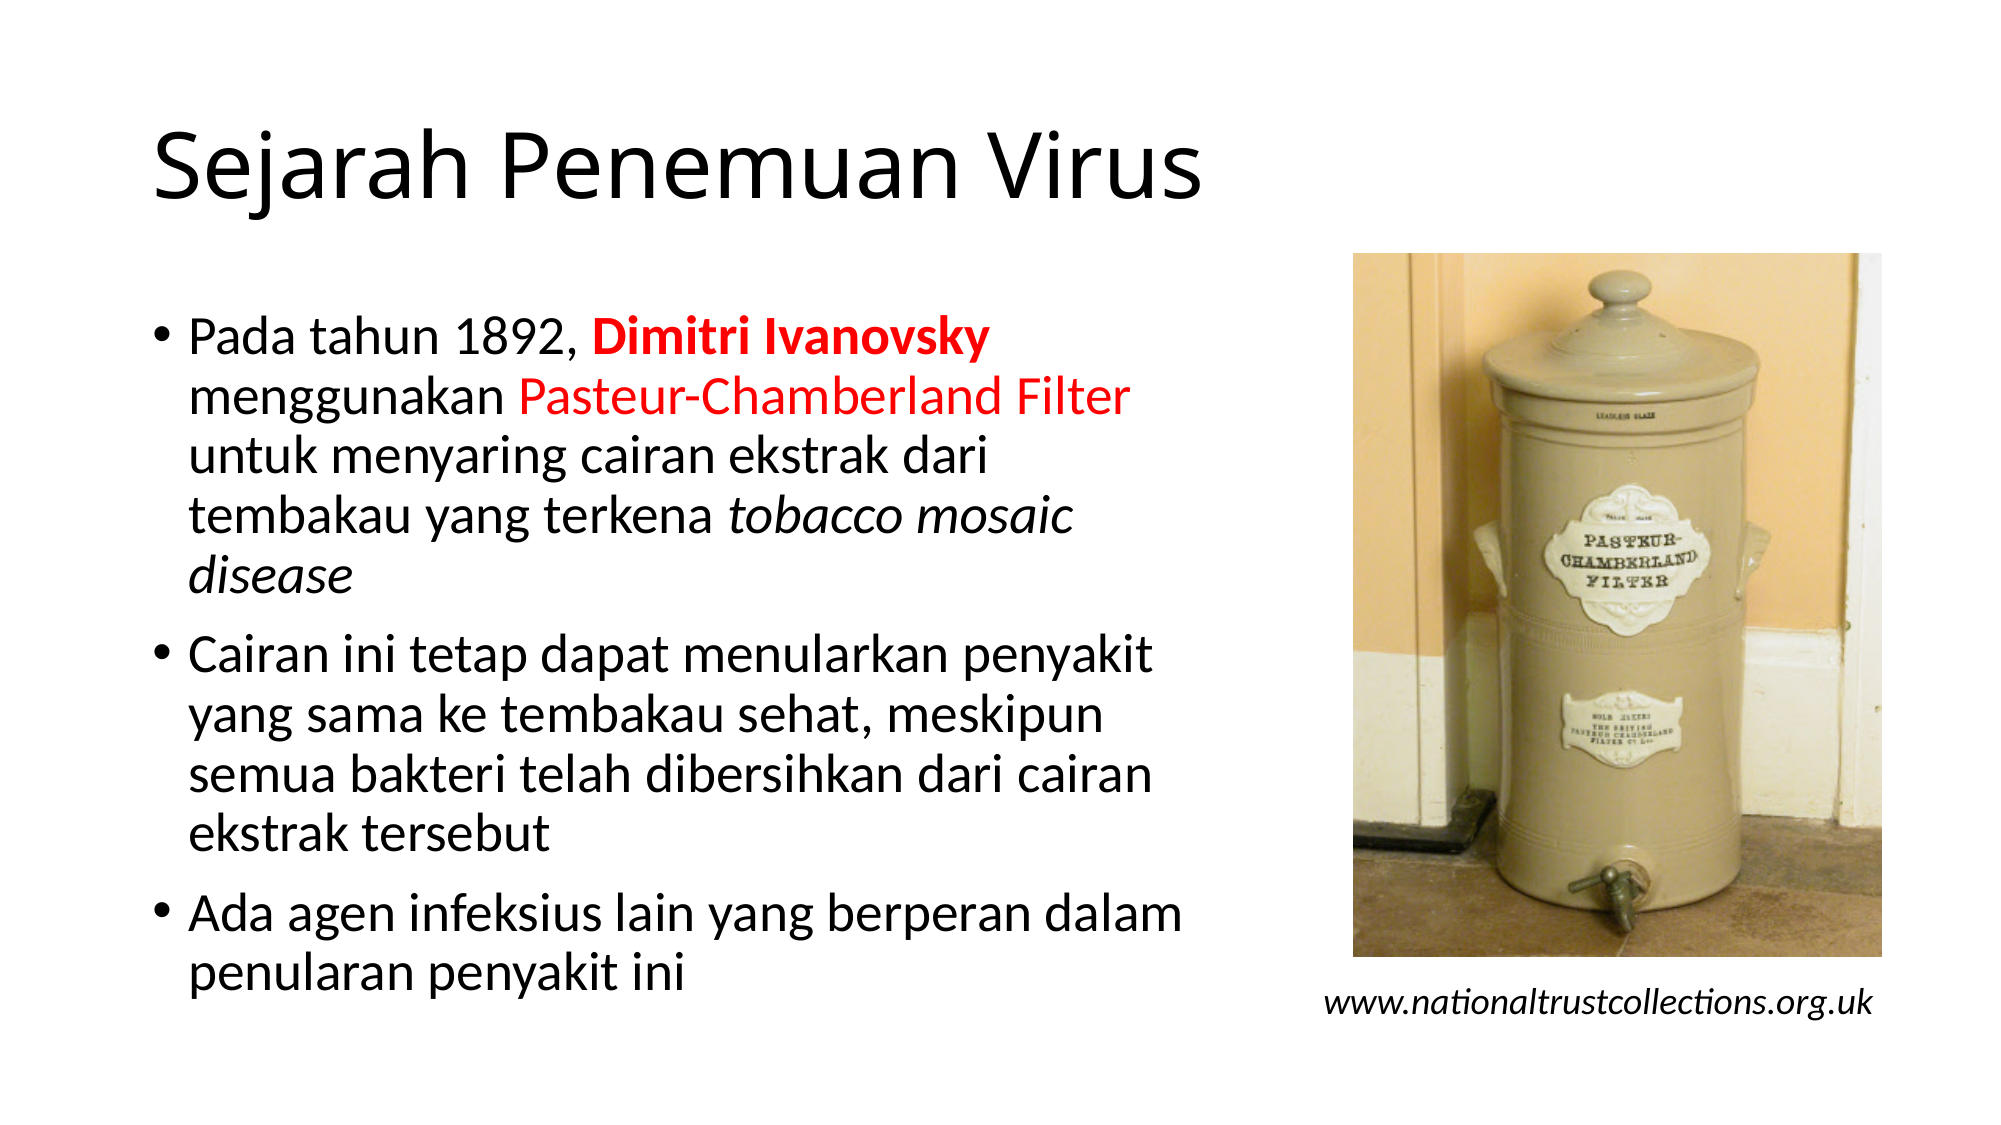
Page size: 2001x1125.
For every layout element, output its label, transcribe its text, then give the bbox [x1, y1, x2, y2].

list Pada tahun 1892, Dimitri Ivanovsky menggunakan Pasteur-Chamberland Filter untuk menyaring cairan ekstrak dari tembakau yang terkena tobacco mosaic disease Cairan ini tetap dapat menularkan penyakit yang sama ke tembakau sehat, meskipun semua bakteri telah dibersihkan dari cairan ekstrak tersebut Ada agen infeksius lain yang berperan dalam penularan penyakit ini [137, 299, 1203, 1014]
text_box www.nationaltrustcollections.org.uk [1308, 969, 1963, 1030]
picture [1353, 253, 1882, 957]
title Sejarah Penemuan Virus [137, 59, 1863, 278]
